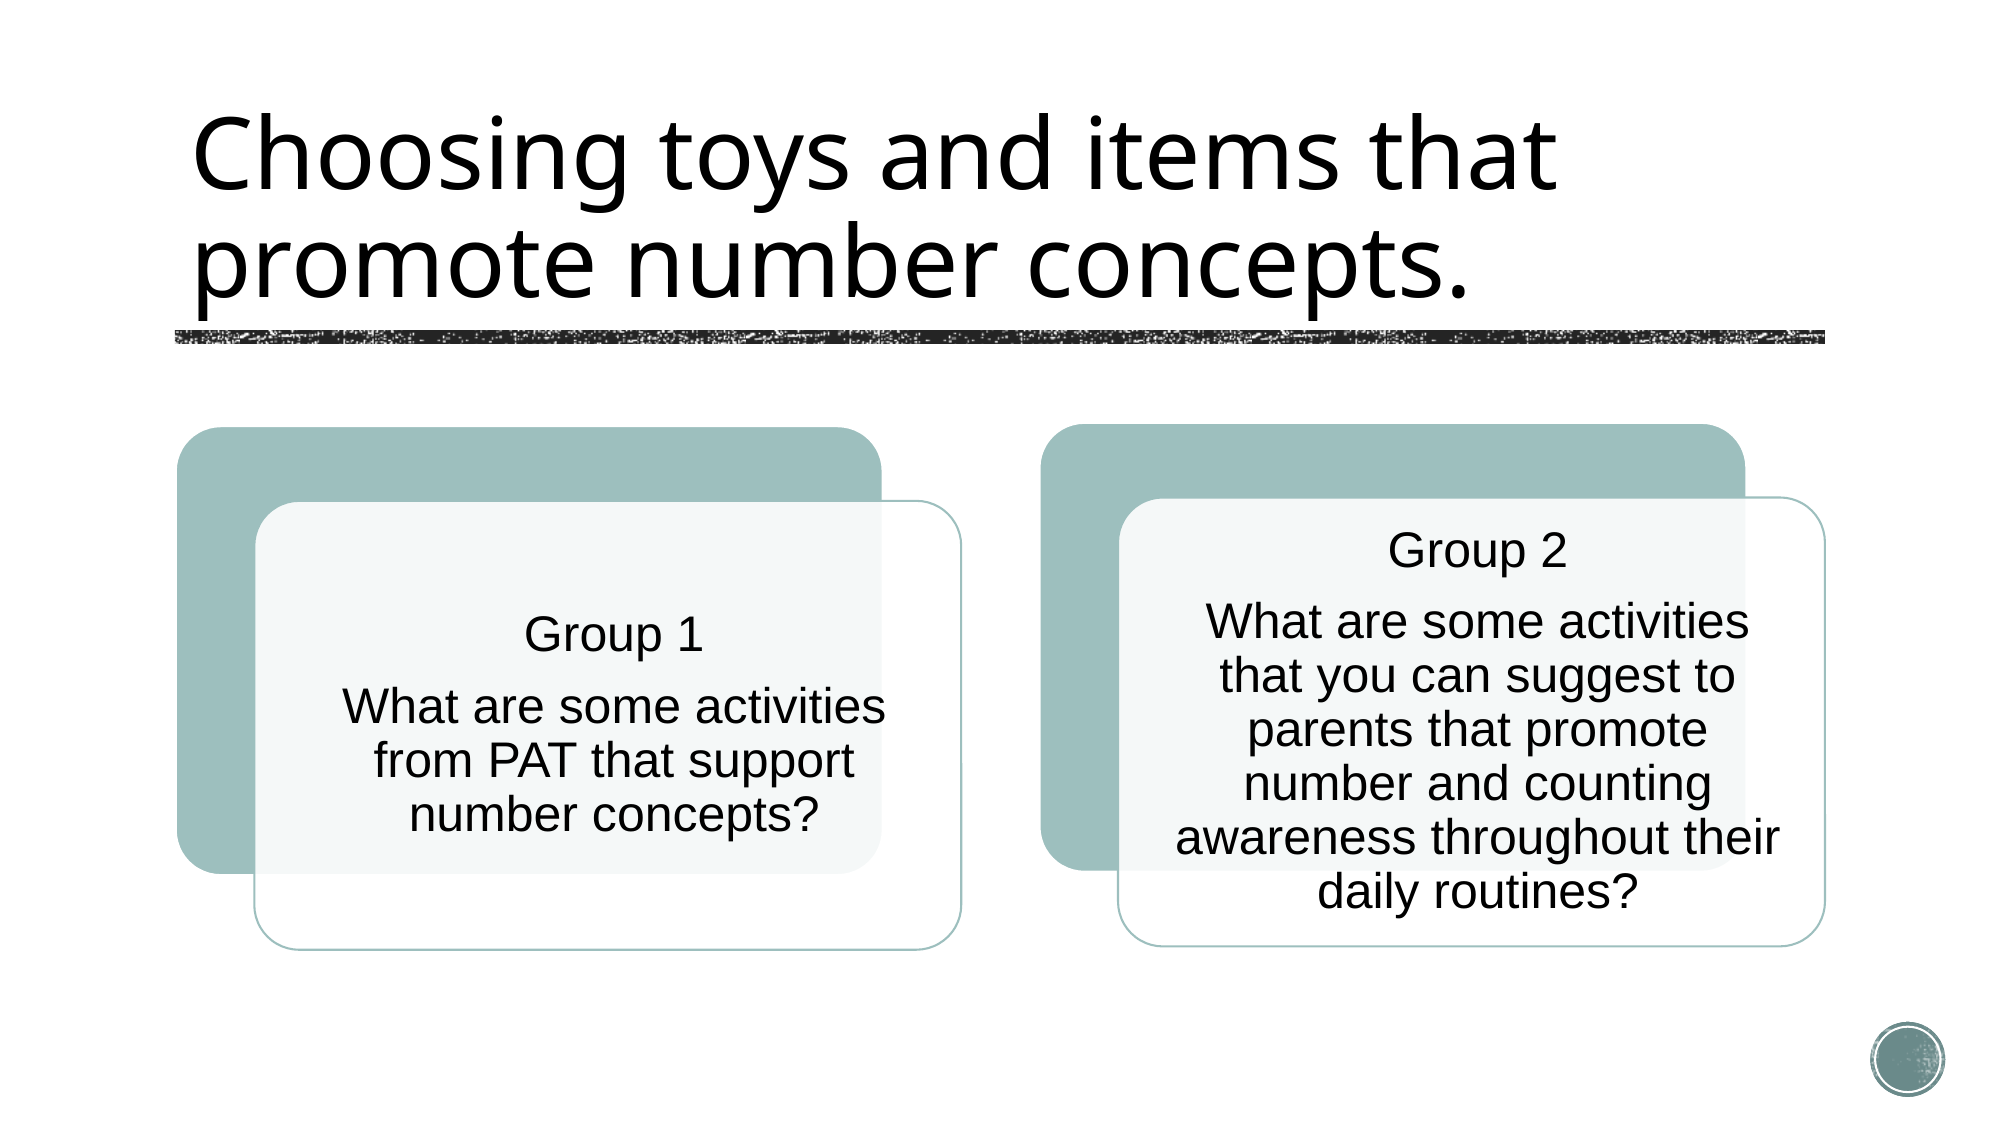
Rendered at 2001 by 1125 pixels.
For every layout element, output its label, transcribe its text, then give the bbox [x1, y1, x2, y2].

title Choosing toys and items that promote number concepts. [175, 79, 1826, 329]
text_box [176, 392, 1824, 984]
text_box [174, 329, 1826, 344]
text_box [1872, 1025, 1943, 1095]
